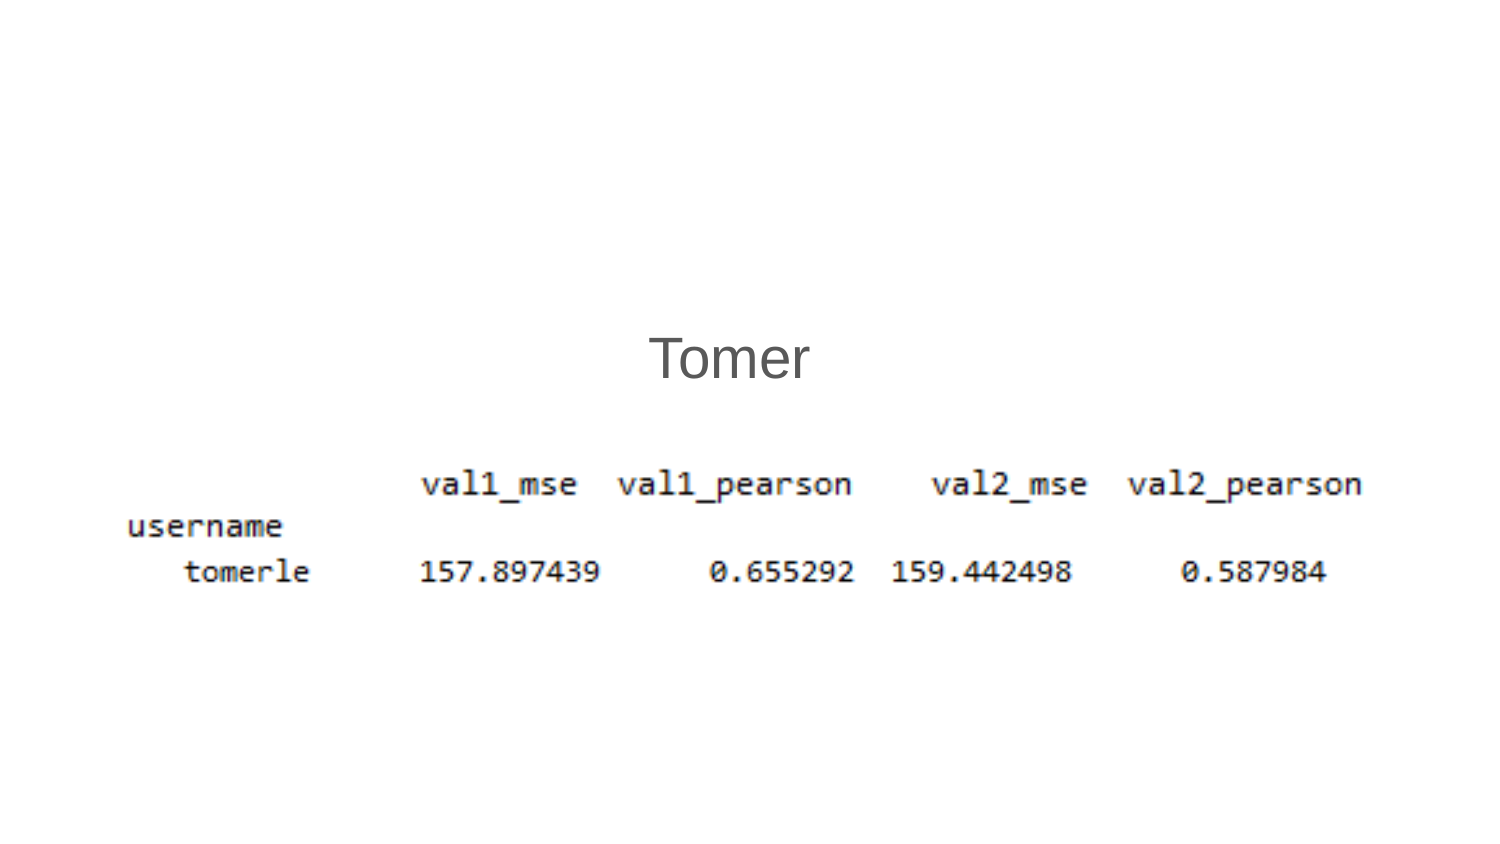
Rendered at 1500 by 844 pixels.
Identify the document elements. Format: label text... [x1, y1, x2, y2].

picture [121, 462, 1406, 544]
subtitle Tomer [31, 304, 1429, 435]
picture [178, 549, 1366, 592]
